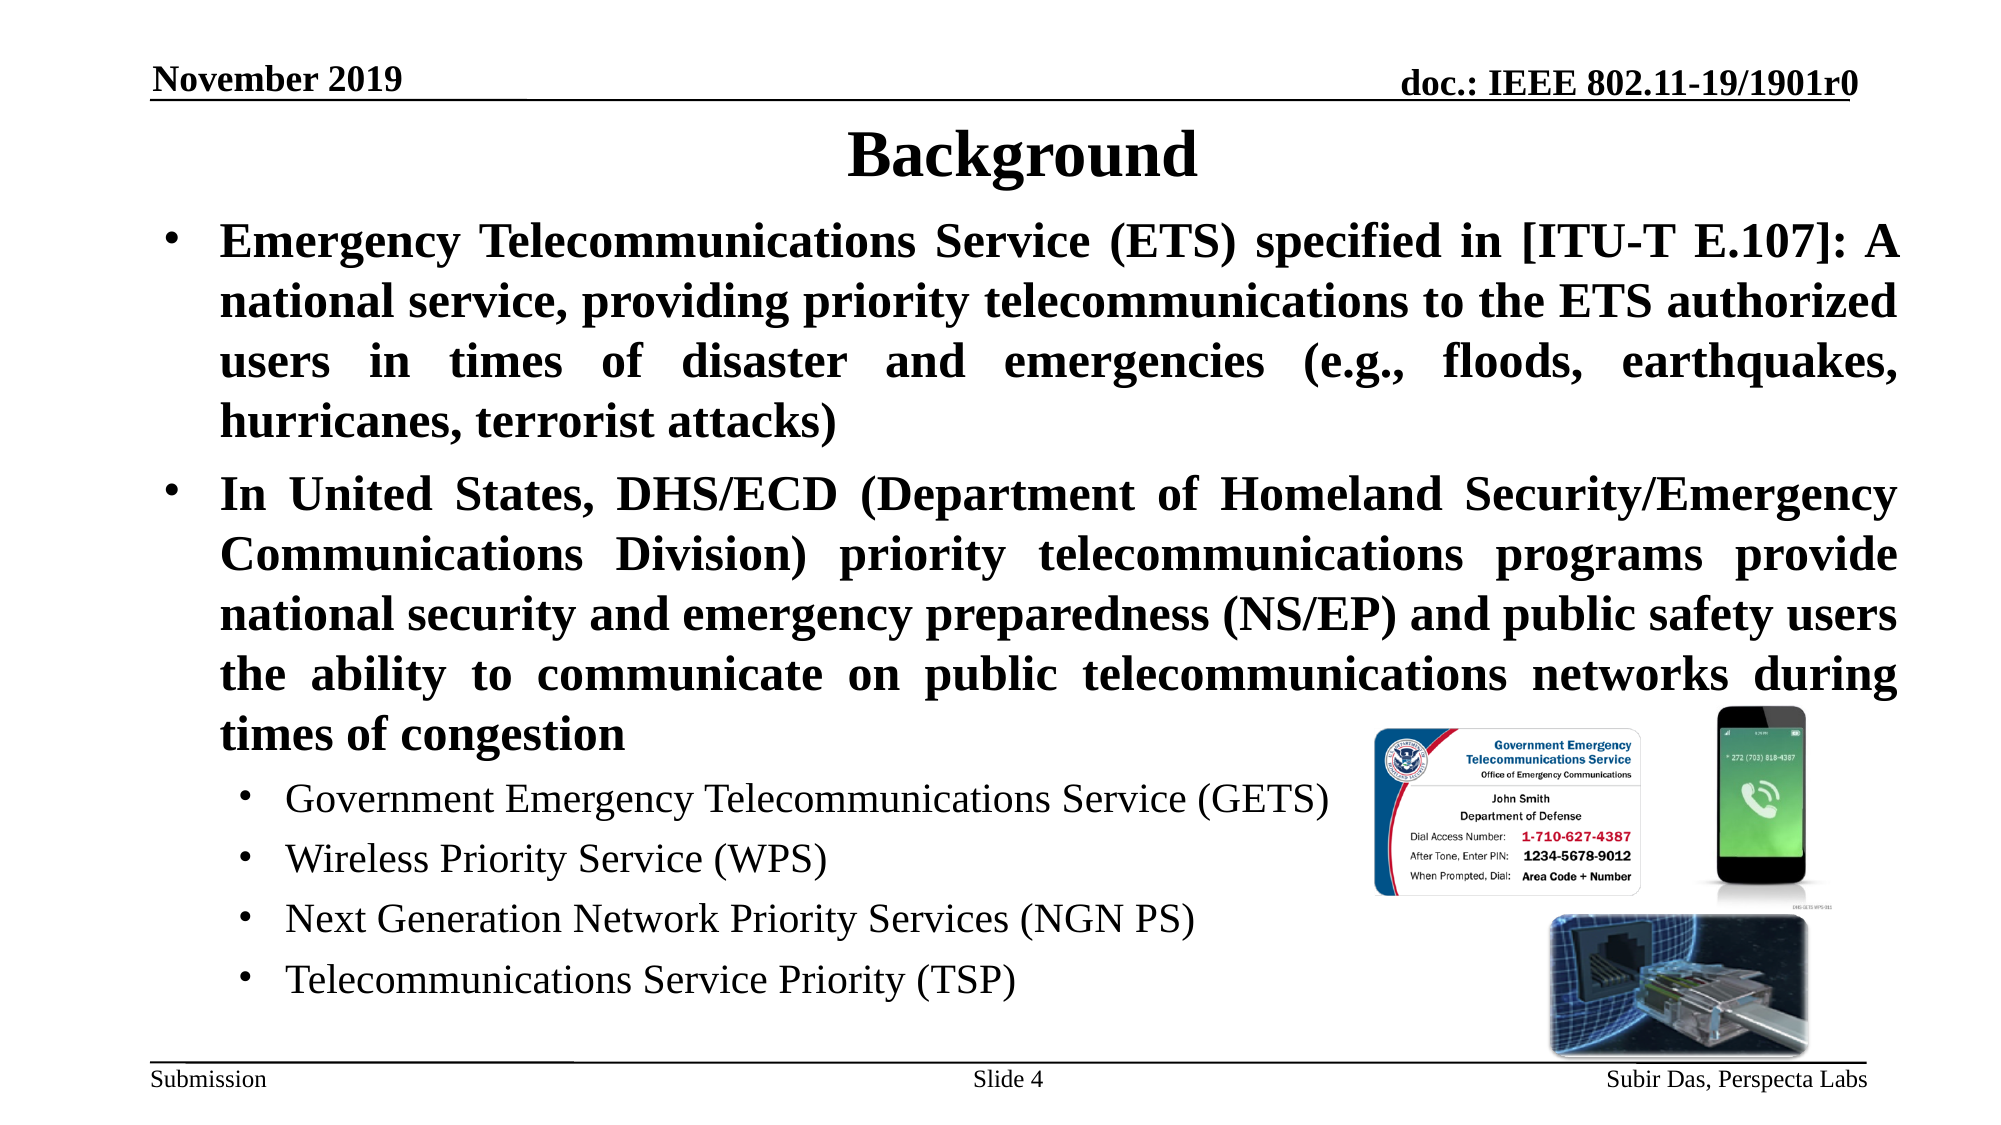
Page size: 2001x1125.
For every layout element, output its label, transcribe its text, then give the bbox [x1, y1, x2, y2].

footer Subir Das, Perspecta Labs [1171, 1061, 1869, 1093]
picture [1688, 704, 1832, 910]
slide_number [152, 54, 563, 100]
picture [1543, 912, 1813, 1063]
slide_number Slide 4 [950, 1061, 1067, 1123]
title Background [212, 87, 1850, 199]
list Emergency Telecommunications Service (ETS) specified in [ITU-T E.107]: A national service, providing priority telecommunications to the ETS authorized users in times of disaster and emergencies (e.g., floods, earthquakes, hurricanes, terrorist attacks) In United States, DHS/ECD (Department of Homeland Security/Emergency Communications Division) priority telecommunications programs provide national security and emergency preparedness (NS/EP) and public safety users the ability to communicate on public telecommunications networks during times of congestion Government Emergency Telecommunications Service (GETS) Wireless Priority Service (WPS) Next Generation Network Priority Services (NGN PS) Telecommunications Service Priority (TSP) [147, 199, 1915, 1009]
picture [1374, 727, 1641, 896]
